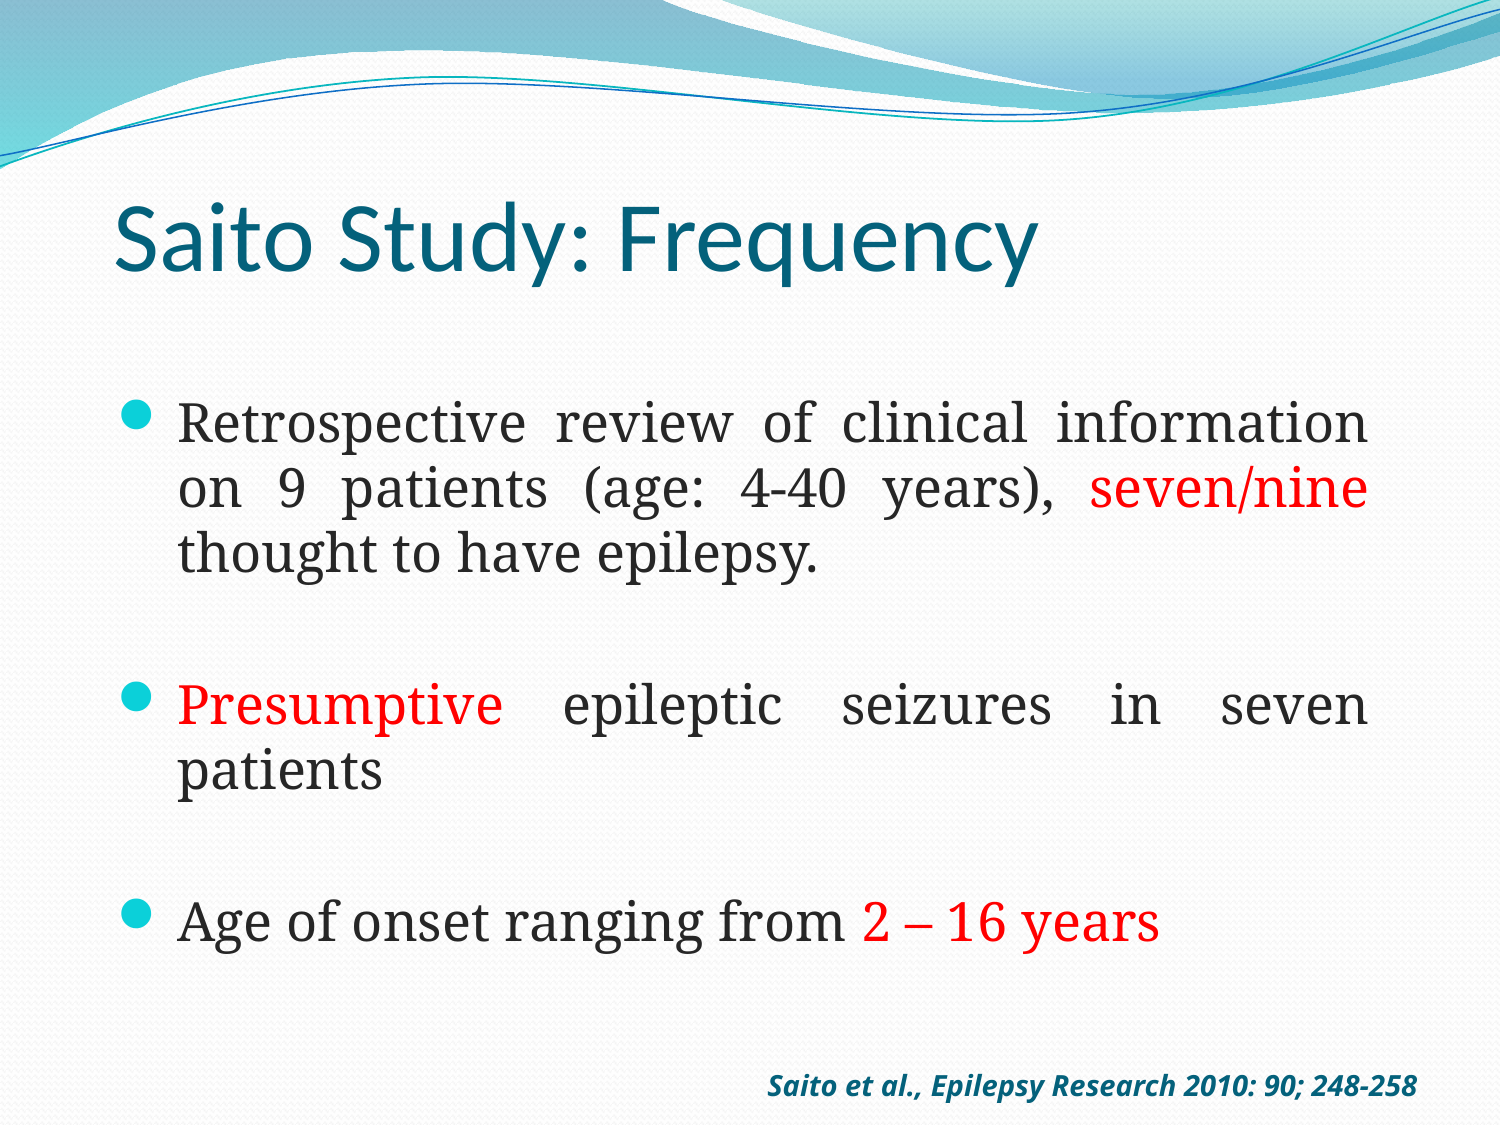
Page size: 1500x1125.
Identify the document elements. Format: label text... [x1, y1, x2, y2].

footer Saito et al., Epilepsy Research 2010: 90; 248-258 [512, 1042, 1425, 1103]
title Saito Study: Frequency [113, 118, 1386, 292]
list Retrospective review of clinical information on 9 patients (age: 4-40 years), seven/nine thought to have epilepsy. Presumptive epileptic seizures in seven patients Age of onset ranging from 2 – 16 years [102, 380, 1386, 1005]
